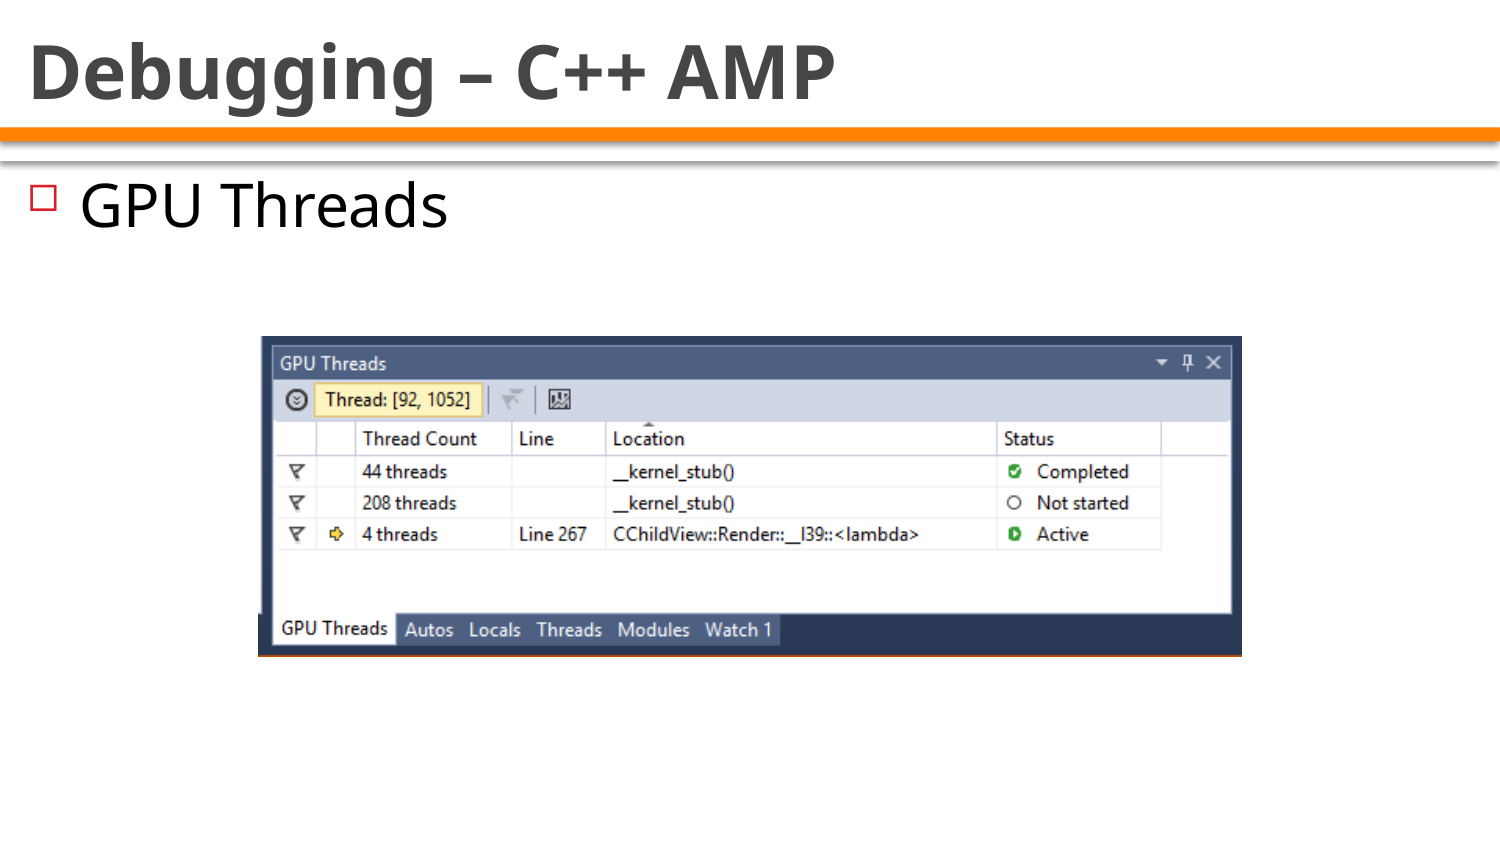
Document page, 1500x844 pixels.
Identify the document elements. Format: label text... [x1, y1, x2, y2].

picture [258, 336, 1242, 658]
title Debugging – C++ AMP [12, 19, 1488, 122]
list GPU Threads [12, 159, 1488, 835]
